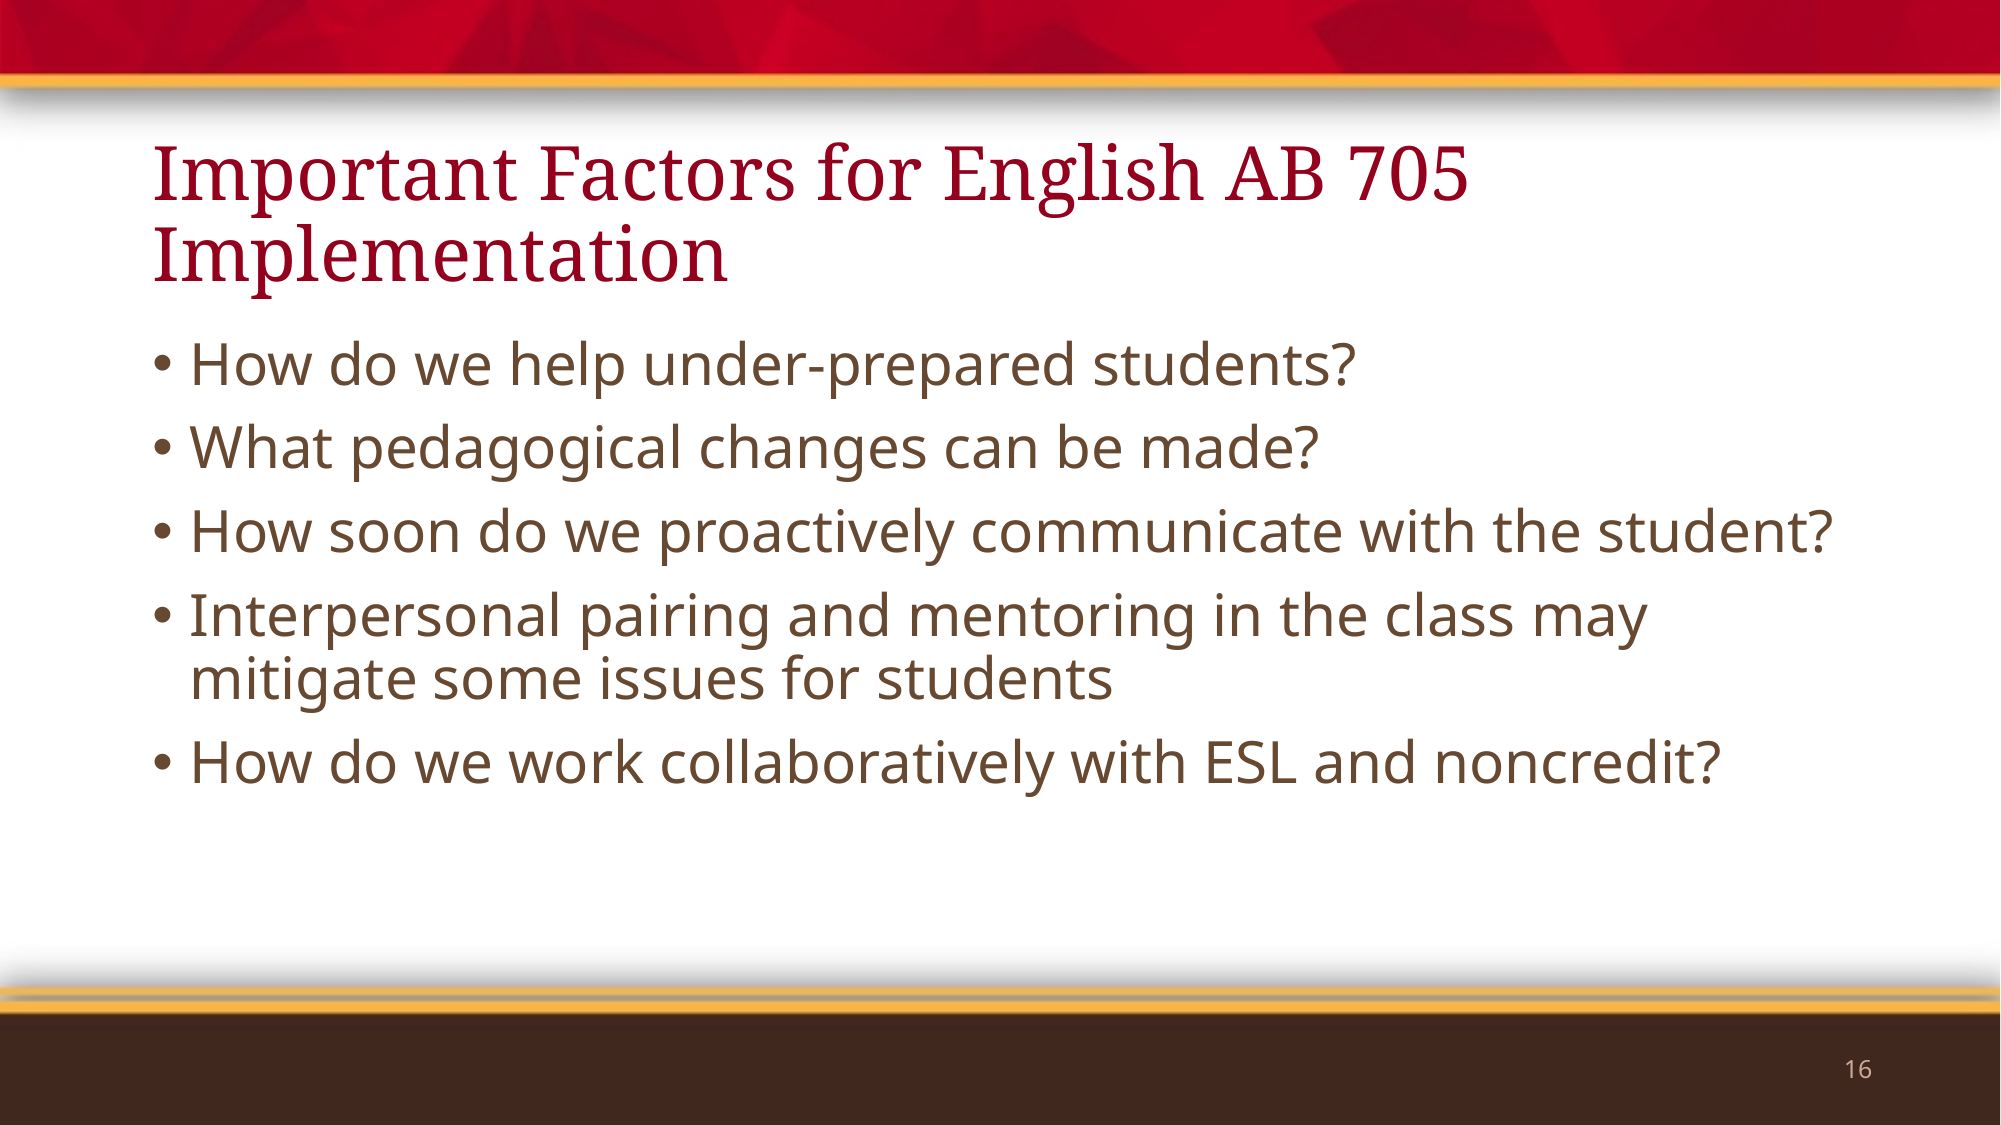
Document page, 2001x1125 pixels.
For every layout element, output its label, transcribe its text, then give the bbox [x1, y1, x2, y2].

list How do we help under-prepared students? What pedagogical changes can be made? How soon do we proactively communicate with the student? Interpersonal pairing and mentoring in the class may mitigate some issues for students How do we work collaboratively with ESL and noncredit? [137, 327, 1863, 959]
title Important Factors for English AB 705 Implementation [137, 117, 1863, 306]
